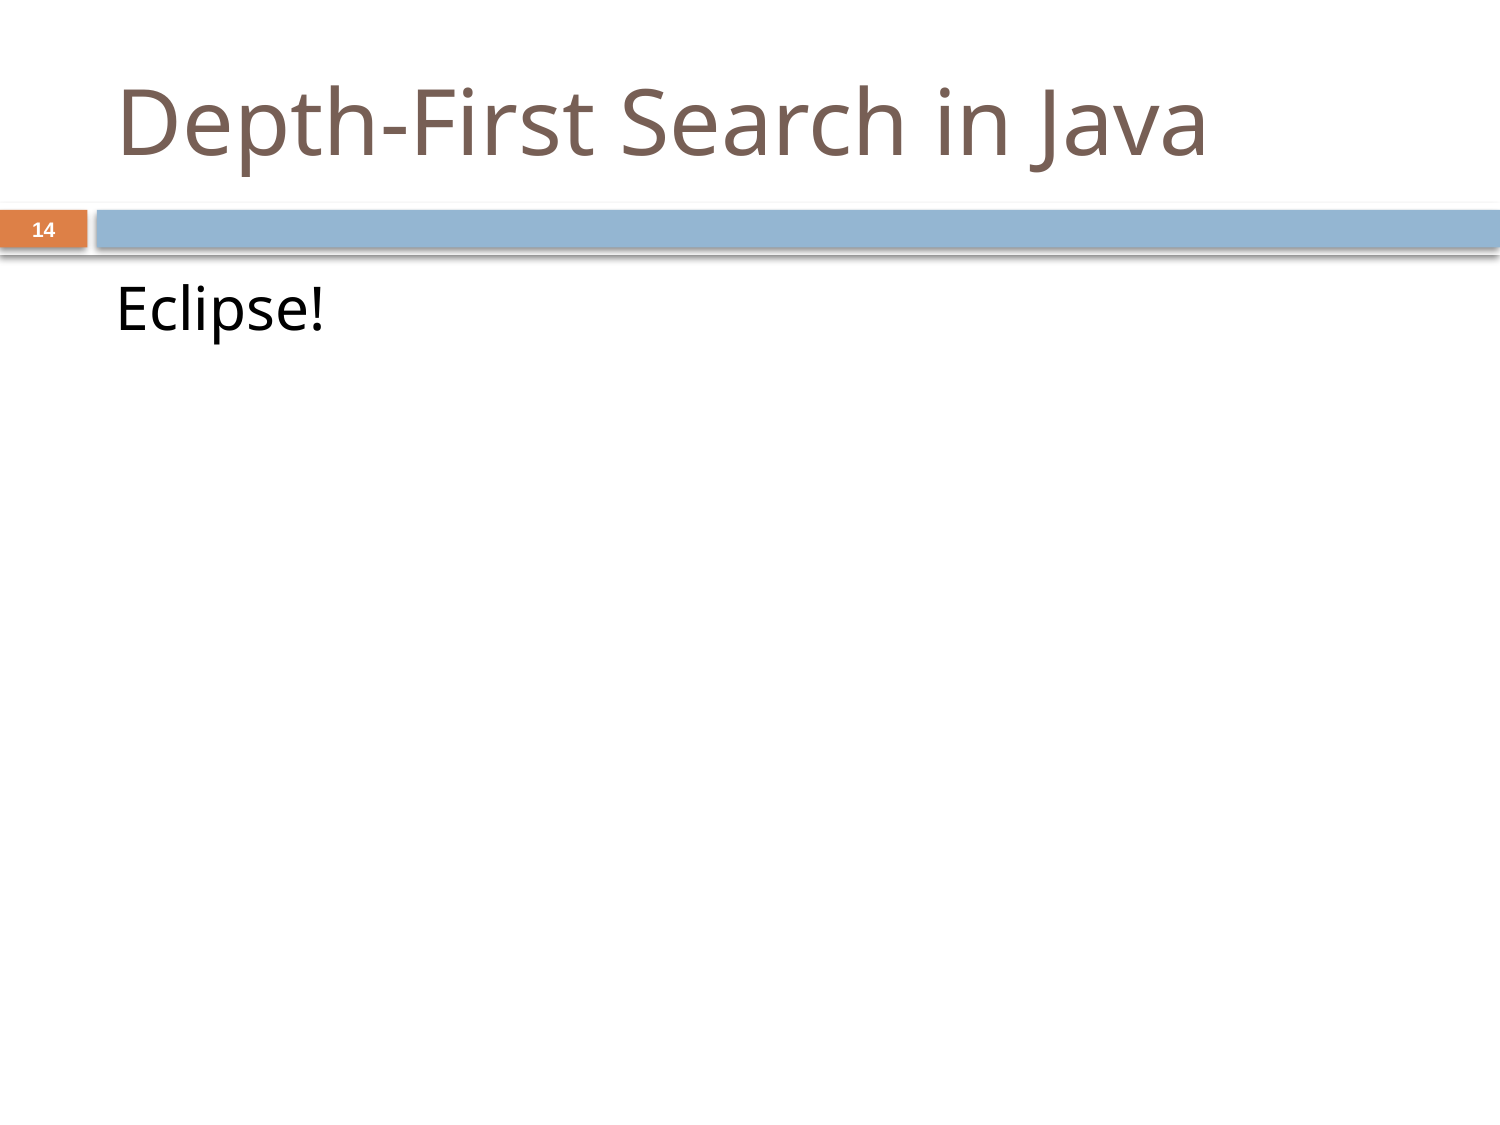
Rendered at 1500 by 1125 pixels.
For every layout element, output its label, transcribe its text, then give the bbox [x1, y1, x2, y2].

list Eclipse! [100, 262, 1438, 1000]
title Depth-First Search in Java [100, 37, 1438, 200]
slide_number 14 [0, 208, 88, 249]
